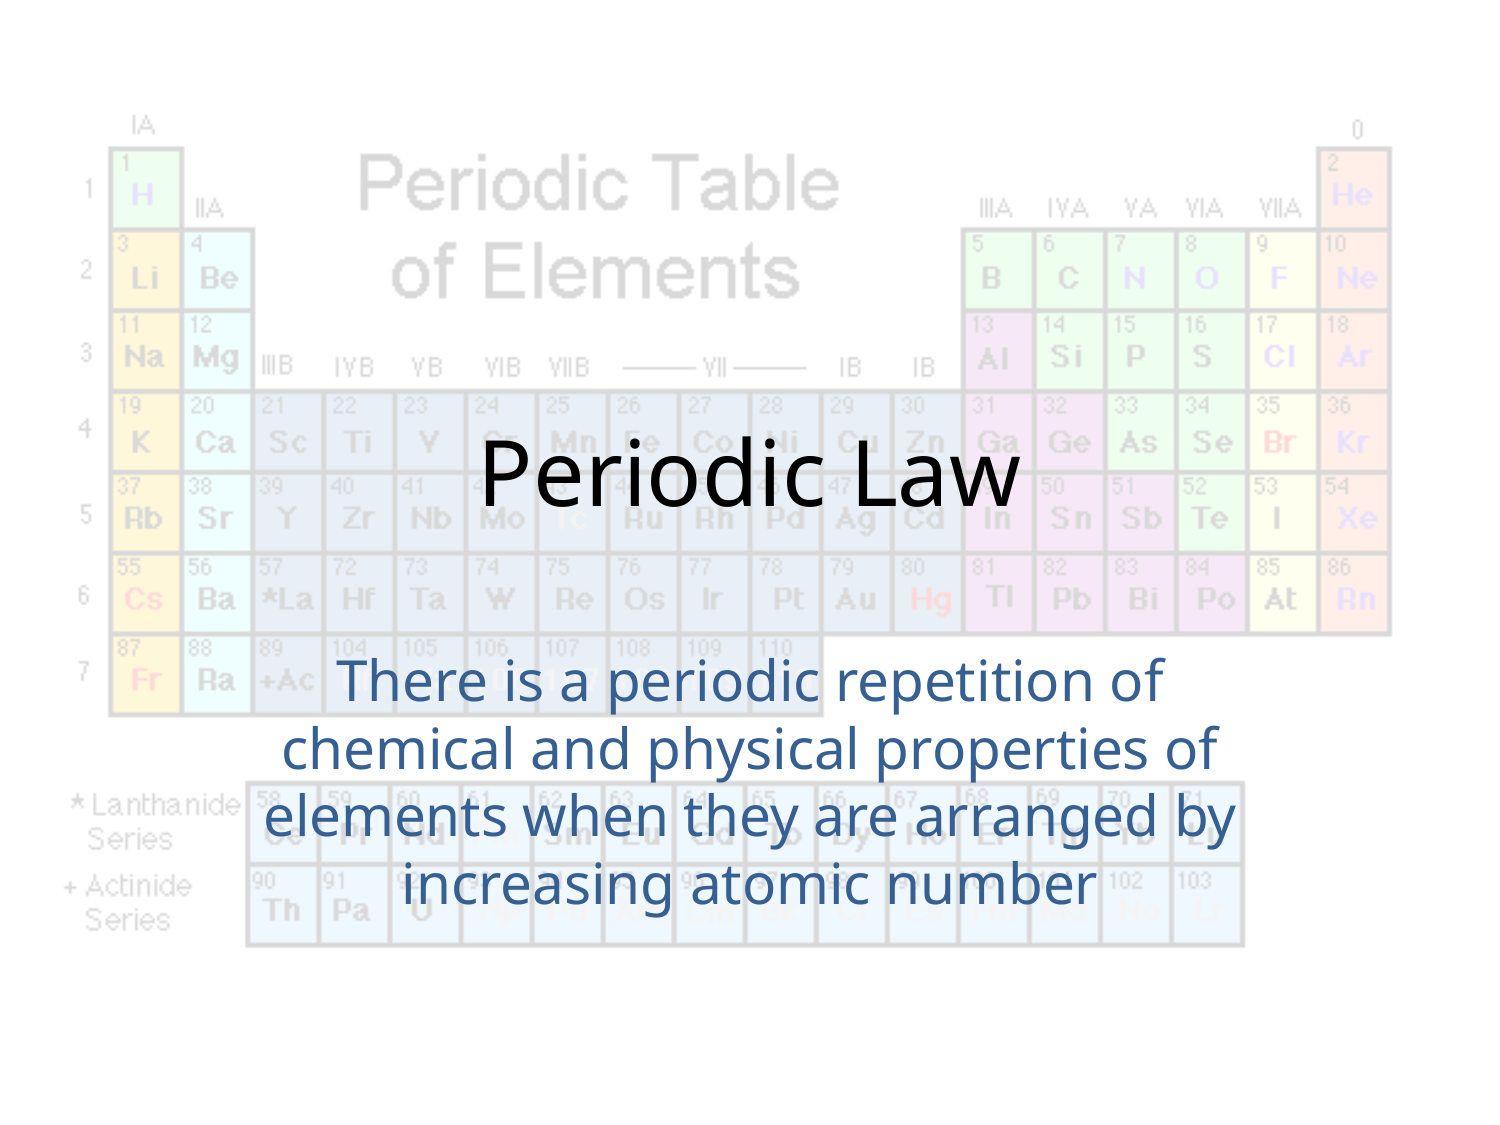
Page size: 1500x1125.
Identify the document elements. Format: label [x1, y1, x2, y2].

picture [33, 108, 1454, 972]
